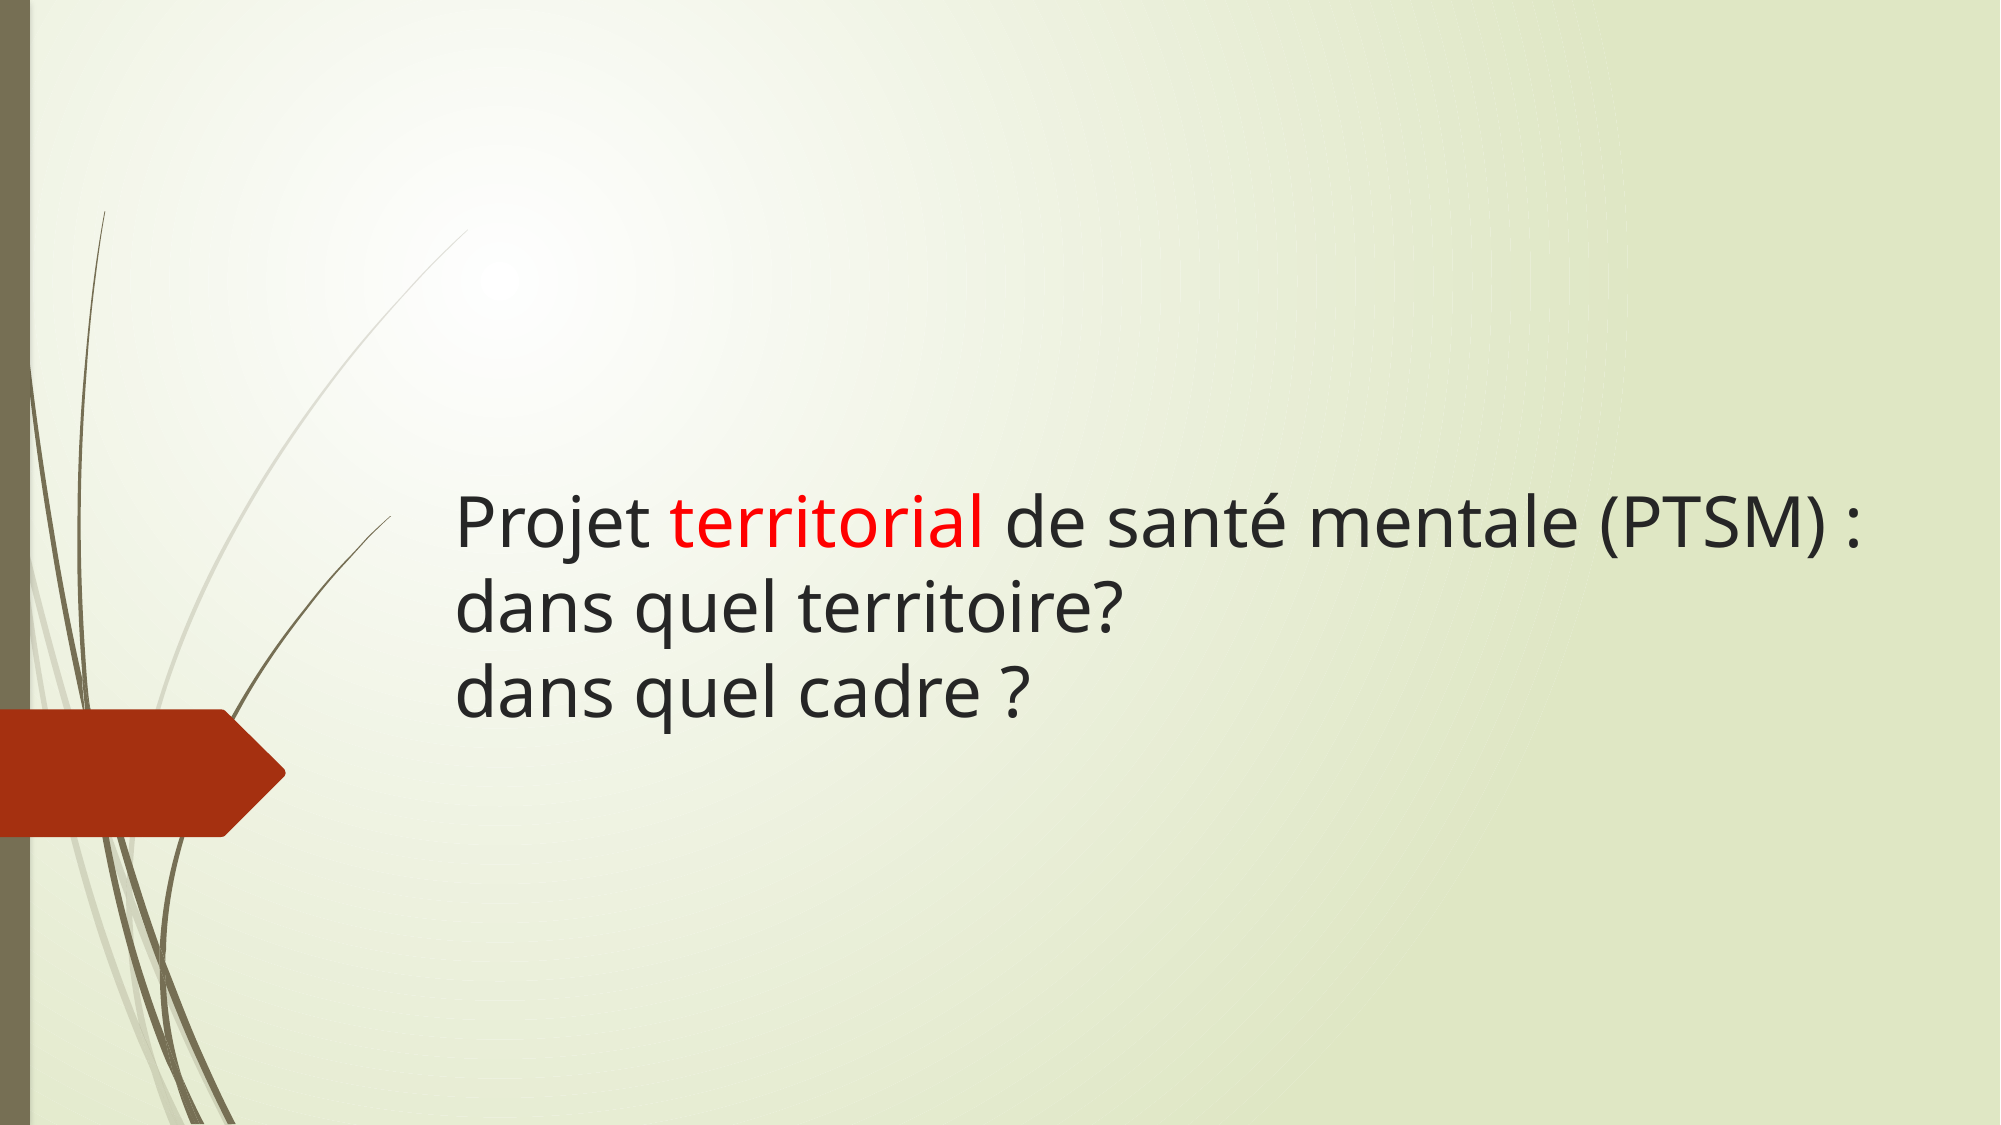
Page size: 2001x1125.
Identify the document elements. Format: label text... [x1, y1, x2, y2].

title Projet territorial de santé mentale (PTSM) : dans quel territoire? dans quel cadre ? [439, 452, 1902, 824]
